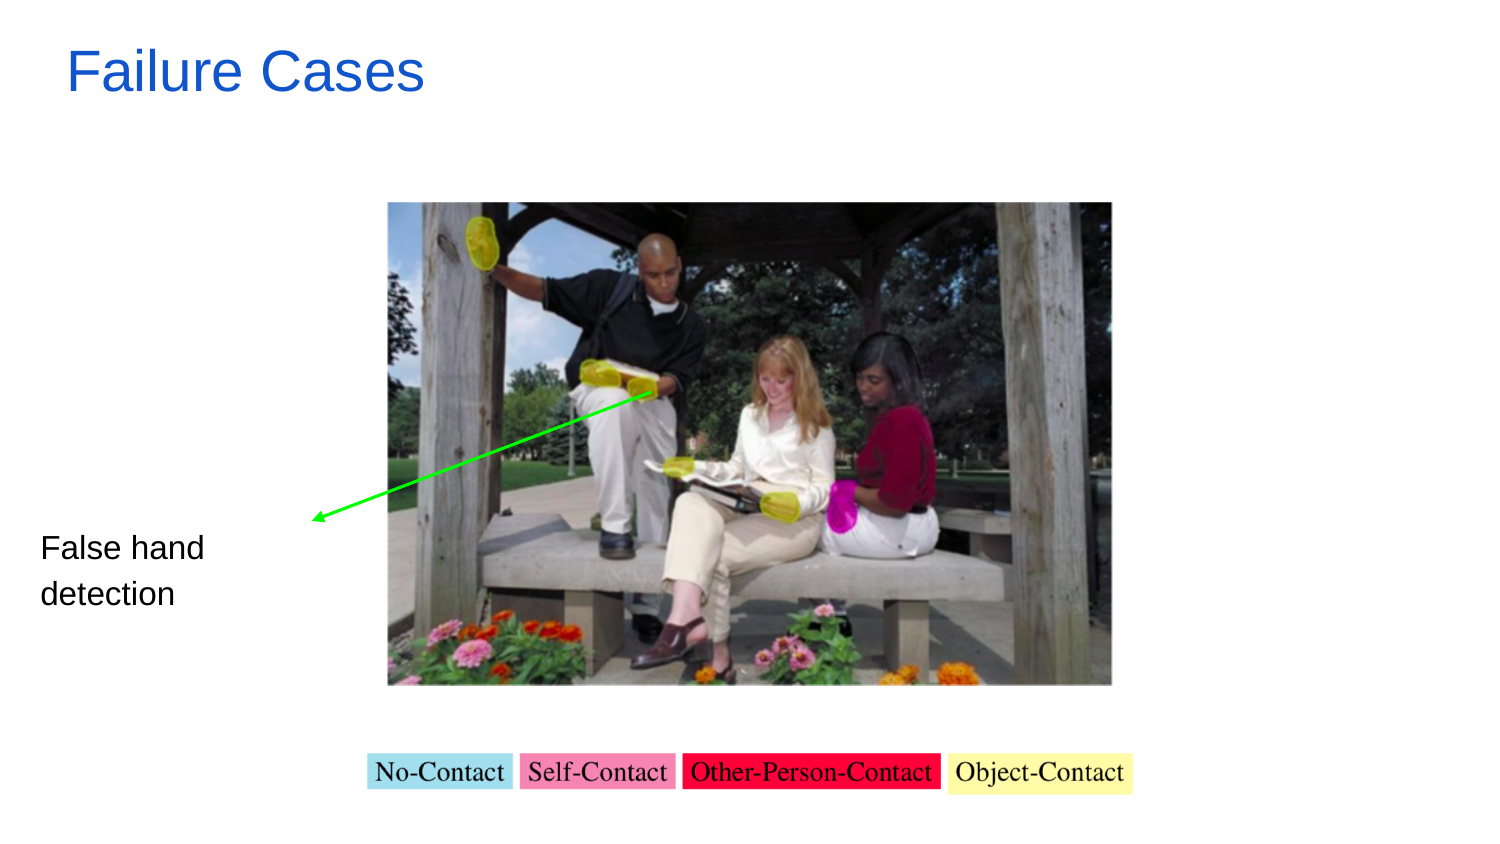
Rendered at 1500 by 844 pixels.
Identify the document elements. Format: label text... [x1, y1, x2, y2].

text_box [311, 391, 652, 522]
list False hand detection [25, 504, 362, 624]
picture [387, 201, 1113, 686]
title Failure Cases [51, 17, 1449, 112]
picture [361, 750, 1139, 796]
